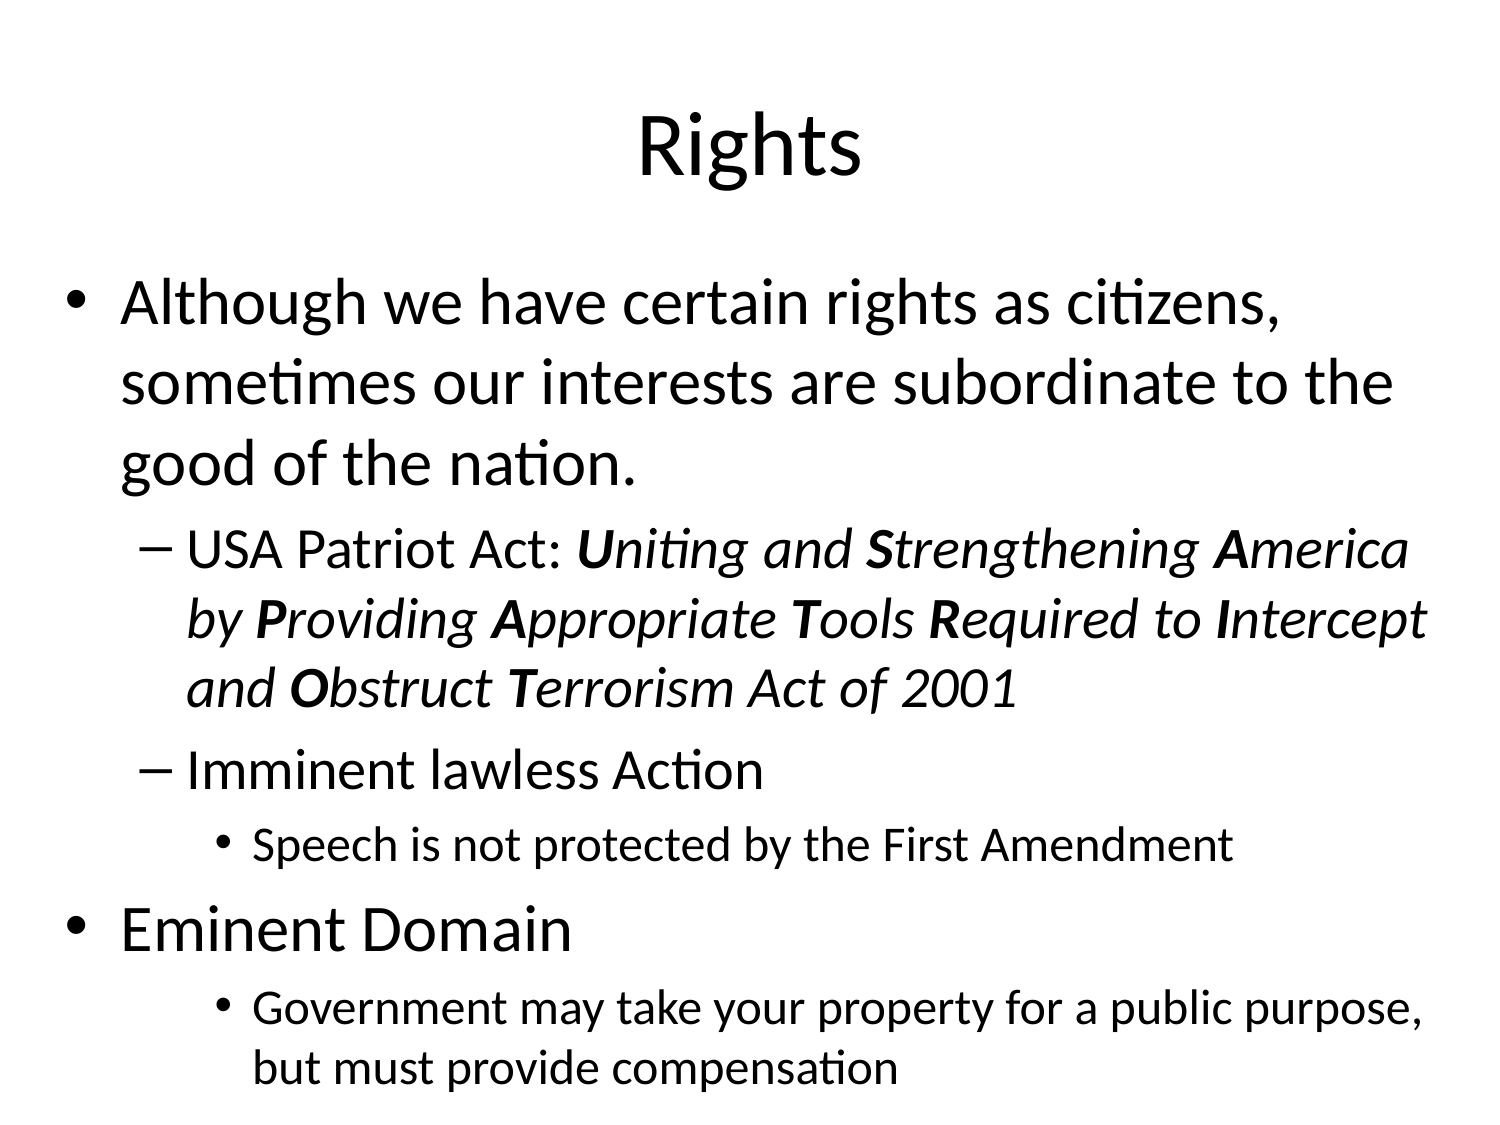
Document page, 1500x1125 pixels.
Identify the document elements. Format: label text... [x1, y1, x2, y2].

list Although we have certain rights as citizens, sometimes our interests are subordinate to the good of the nation. USA Patriot Act: Uniting and Strengthening America by Providing Appropriate Tools Required to Intercept and Obstruct Terrorism Act of 2001 Imminent lawless Action Speech is not protected by the First Amendment Eminent Domain Government may take your property for a public purpose, but must provide compensation [49, 250, 1445, 1125]
title Rights [75, 45, 1425, 233]
